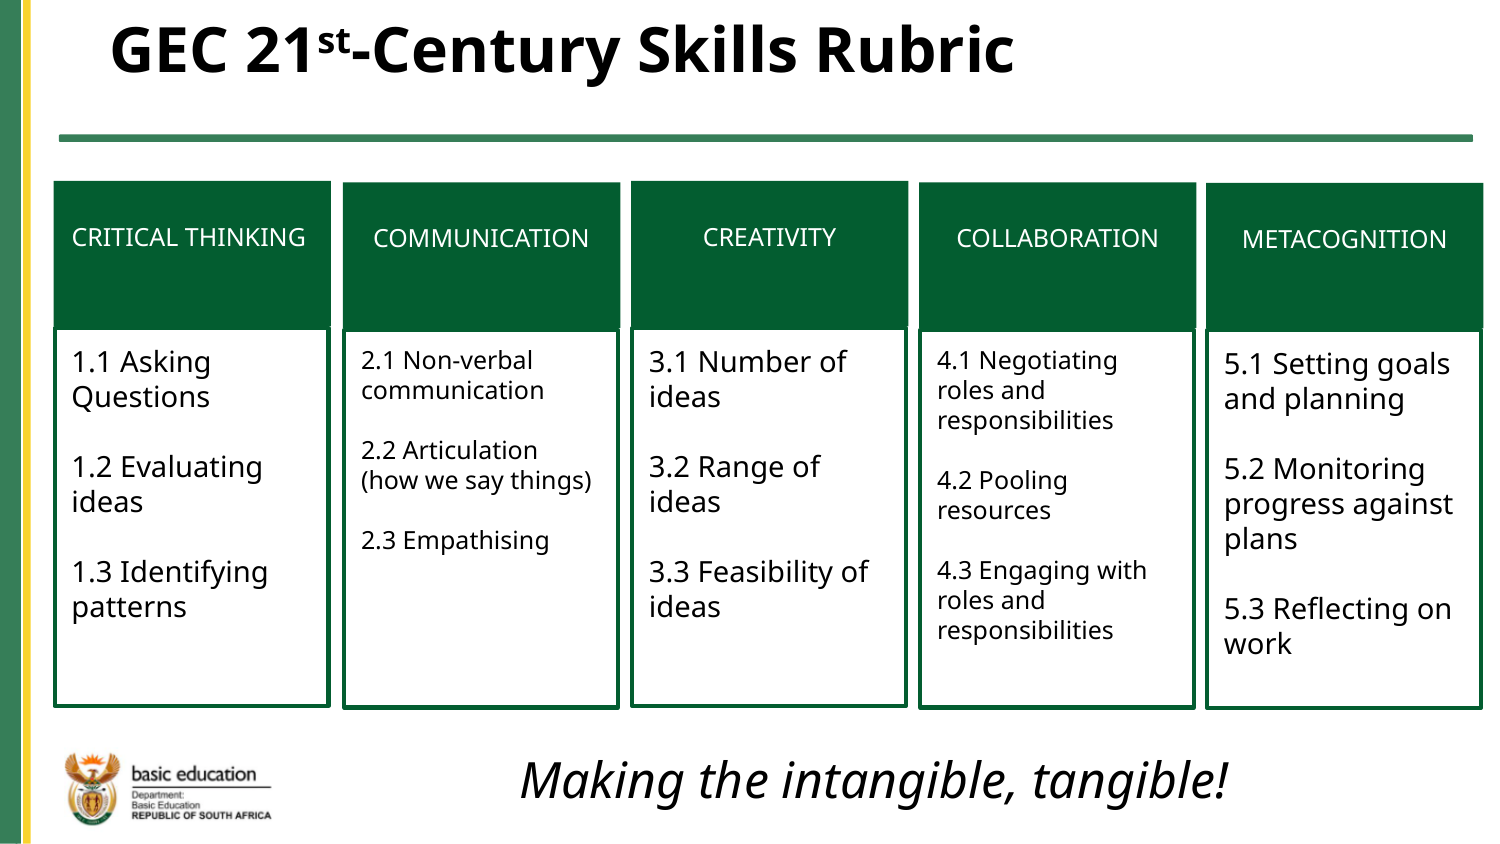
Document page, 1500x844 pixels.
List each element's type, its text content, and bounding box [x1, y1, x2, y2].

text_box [342, 182, 621, 708]
text_box Making the intangible, tangible! [379, 740, 1382, 816]
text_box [630, 180, 909, 707]
picture [61, 739, 291, 834]
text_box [1205, 182, 1484, 709]
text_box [918, 182, 1197, 708]
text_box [53, 180, 332, 707]
list GEC 21st-Century Skills Rubric [60, 12, 1481, 115]
